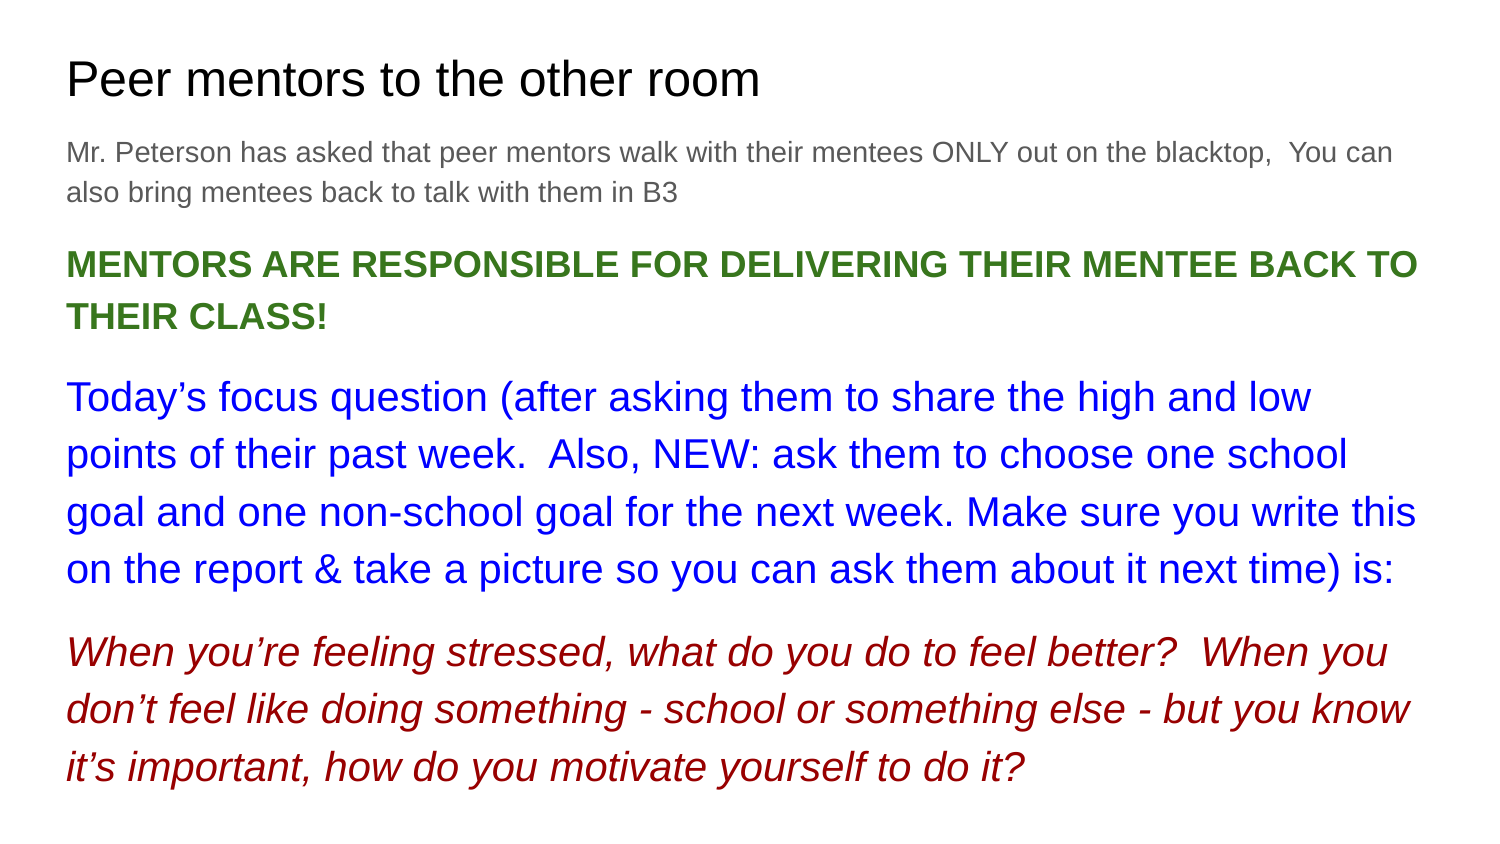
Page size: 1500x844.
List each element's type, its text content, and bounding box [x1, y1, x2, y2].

title Peer mentors to the other room [51, 31, 1449, 113]
list Mr. Peterson has asked that peer mentors walk with their mentees ONLY out on the blacktop, You can also bring mentees back to talk with them in B3 MENTORS ARE RESPONSIBLE FOR DELIVERING THEIR MENTEE BACK TO THEIR CLASS! Today’s focus question (after asking them to share the high and low points of their past week. Also, NEW: ask them to choose one school goal and one non-school goal for the next week. Make sure you write this on the report & take a picture so you can ask them about it next time) is: When you’re feeling stressed, what do you do to feel better? When you don’t feel like doing something - school or something else - but you know it’s important, how do you motivate yourself to do it? [51, 113, 1449, 750]
